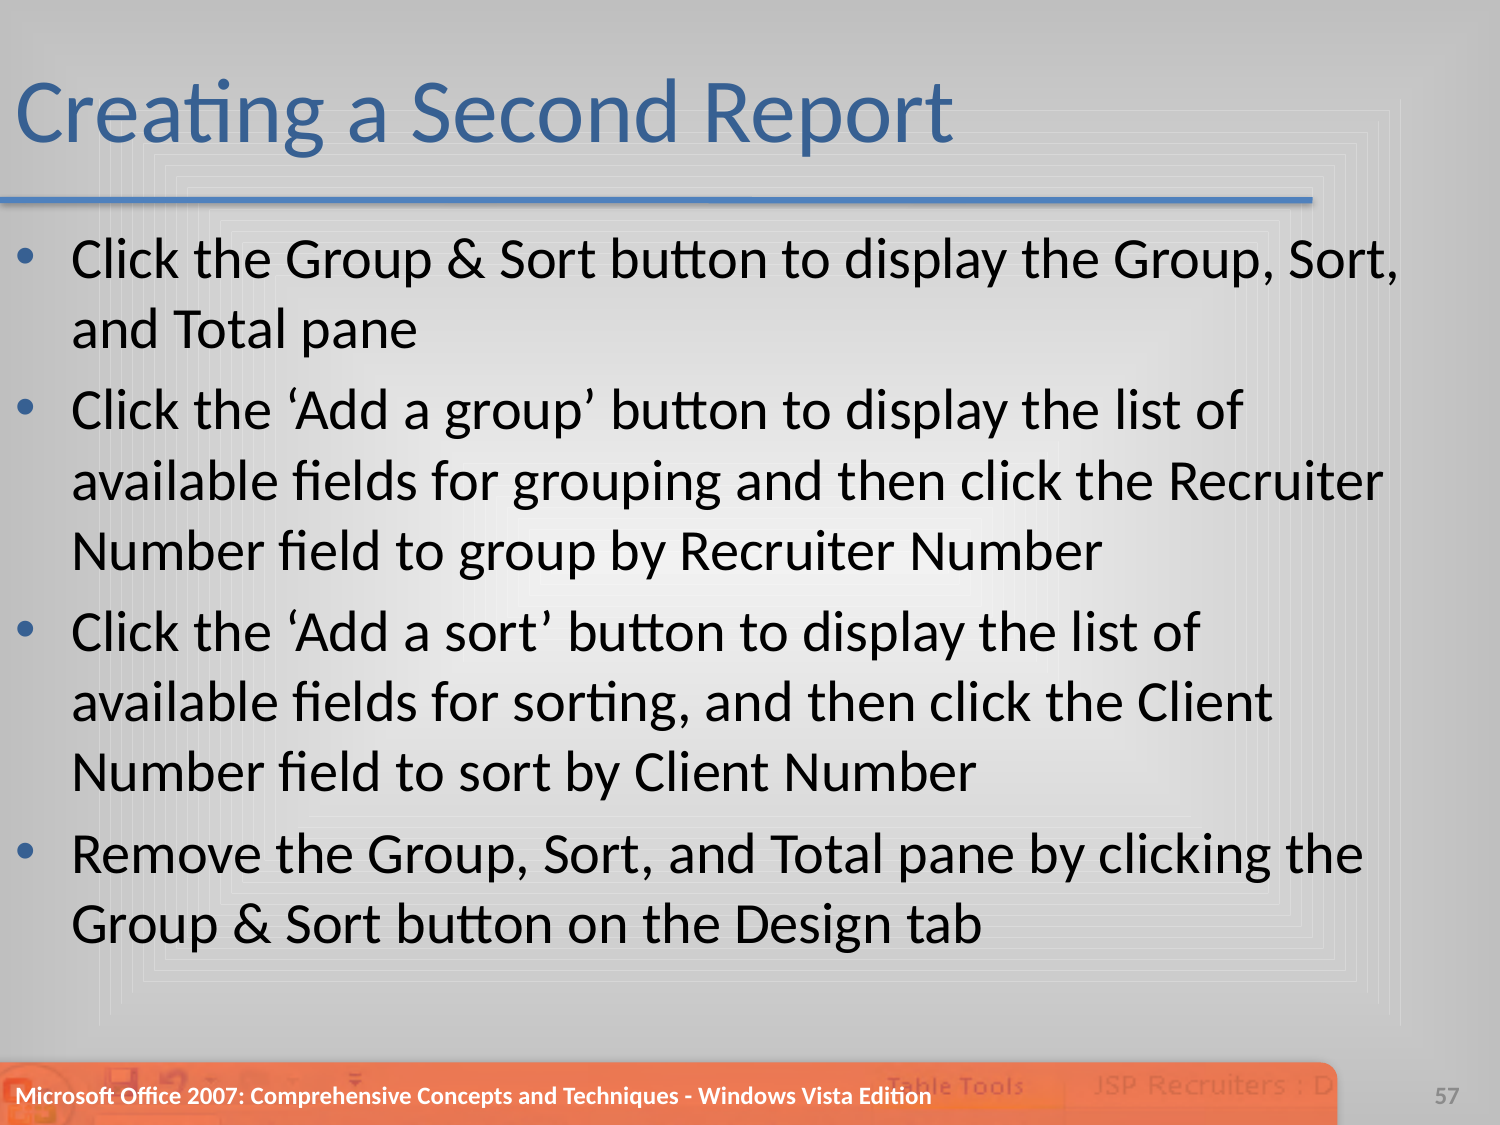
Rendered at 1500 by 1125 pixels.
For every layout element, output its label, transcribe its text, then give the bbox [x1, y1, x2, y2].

title Creating a Second Report [0, 12, 1426, 201]
picture [0, 1062, 1338, 1125]
footer Microsoft Office 2007: Comprehensive Concepts and Techniques - Windows Vista Edition [0, 1065, 1300, 1125]
list Click the Group & Sort button to display the Group, Sort, and Total pane Click the ‘Add a group’ button to display the list of available fields for grouping and then click the Recruiter Number field to group by Recruiter Number Click the ‘Add a sort’ button to display the list of available fields for sorting, and then click the Client Number field to sort by Client Number Remove the Group, Sort, and Total pane by clicking the Group & Sort button on the Design tab [0, 212, 1426, 1006]
slide_number 57 [1387, 1065, 1475, 1125]
